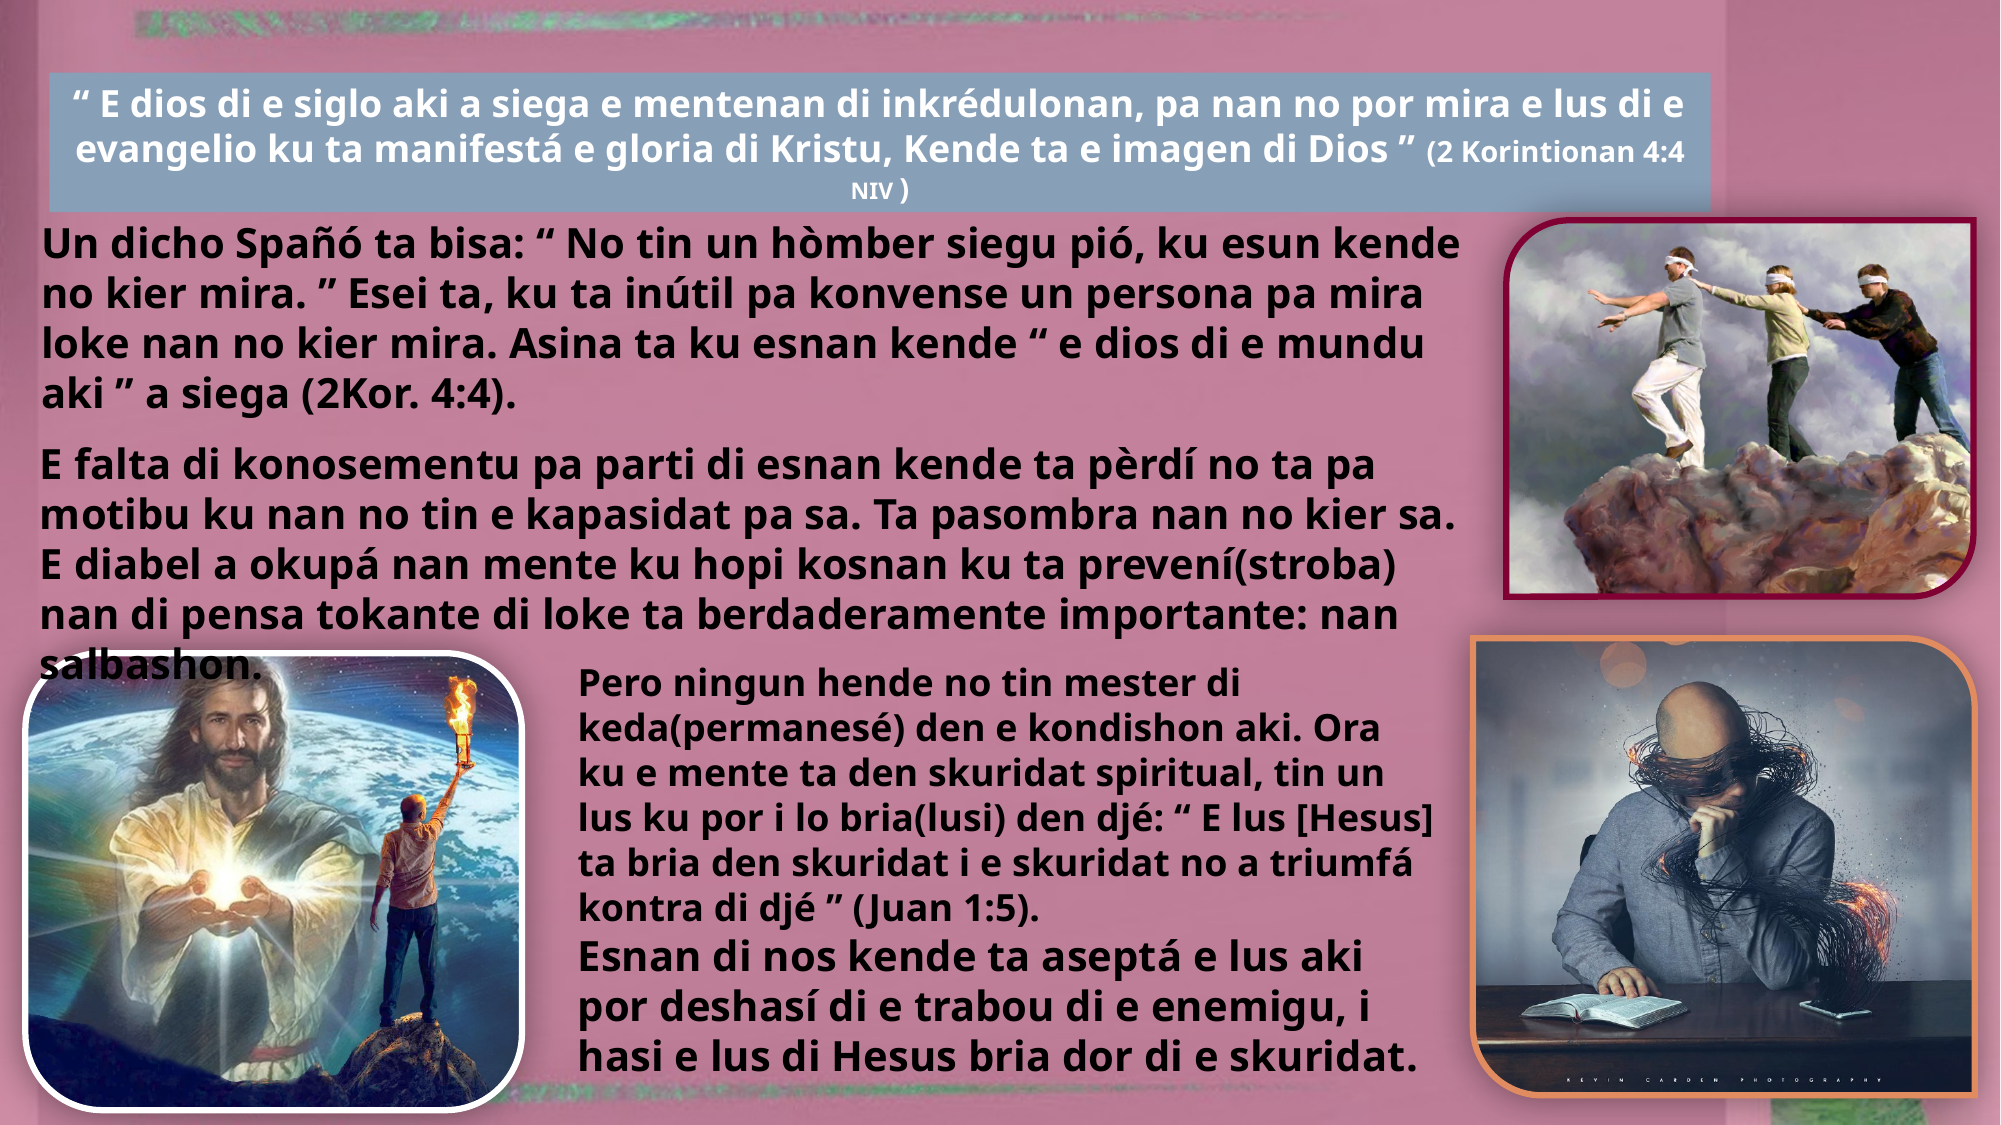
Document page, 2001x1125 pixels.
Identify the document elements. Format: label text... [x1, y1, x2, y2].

text_box Esnan di nos kende ta aseptá e lus aki por deshasí di e trabou di e enemigu, i hasi e lus di Hesus bria dor di e skuridat. [562, 922, 1437, 1088]
picture [0, 0, 2001, 1125]
text_box Un dicho Spañó ta bisa: “ No tin un hòmber siegu pió, ku esun kende no kier mira. ” Esei ta, ku ta inútil pa konvense un persona pa mira loke nan no kier mira. Asina ta ku esnan kende “ e dios di e mundu aki ” a siega (2Kor. 4:4). [26, 208, 1493, 424]
text_box Pero ningun hende no tin mester di keda(permanesé) den e kondishon aki. Ora ku e mente ta den skuridat spiritual, tin un lus ku por i lo bria(lusi) den djé: “ E lus [Hesus] ta bria den skuridat i e skuridat no a triumfá kontra di djé ” (Juan 1:5). [562, 695, 1443, 936]
text_box E falta di konosementu pa parti di esnan kende ta pèrdí no ta pa motibu ku nan no tin e kapasidat pa sa. Ta pasombra nan no kier sa. E diabel a okupá nan mente ku hopi kosnan ku ta prevení(stroba) nan di pensa tokante di loke ta berdaderamente importante: nan salbashon. [25, 430, 1493, 695]
text_box “ E dios di e siglo aki a siega e mentenan di inkrédulonan, pa nan no por mira e lus di e evangelio ku ta manifestá e gloria di Kristu, Kende ta e imagen di Dios ” (2 Korintionan 4:4 NIV ) [48, 71, 1712, 213]
